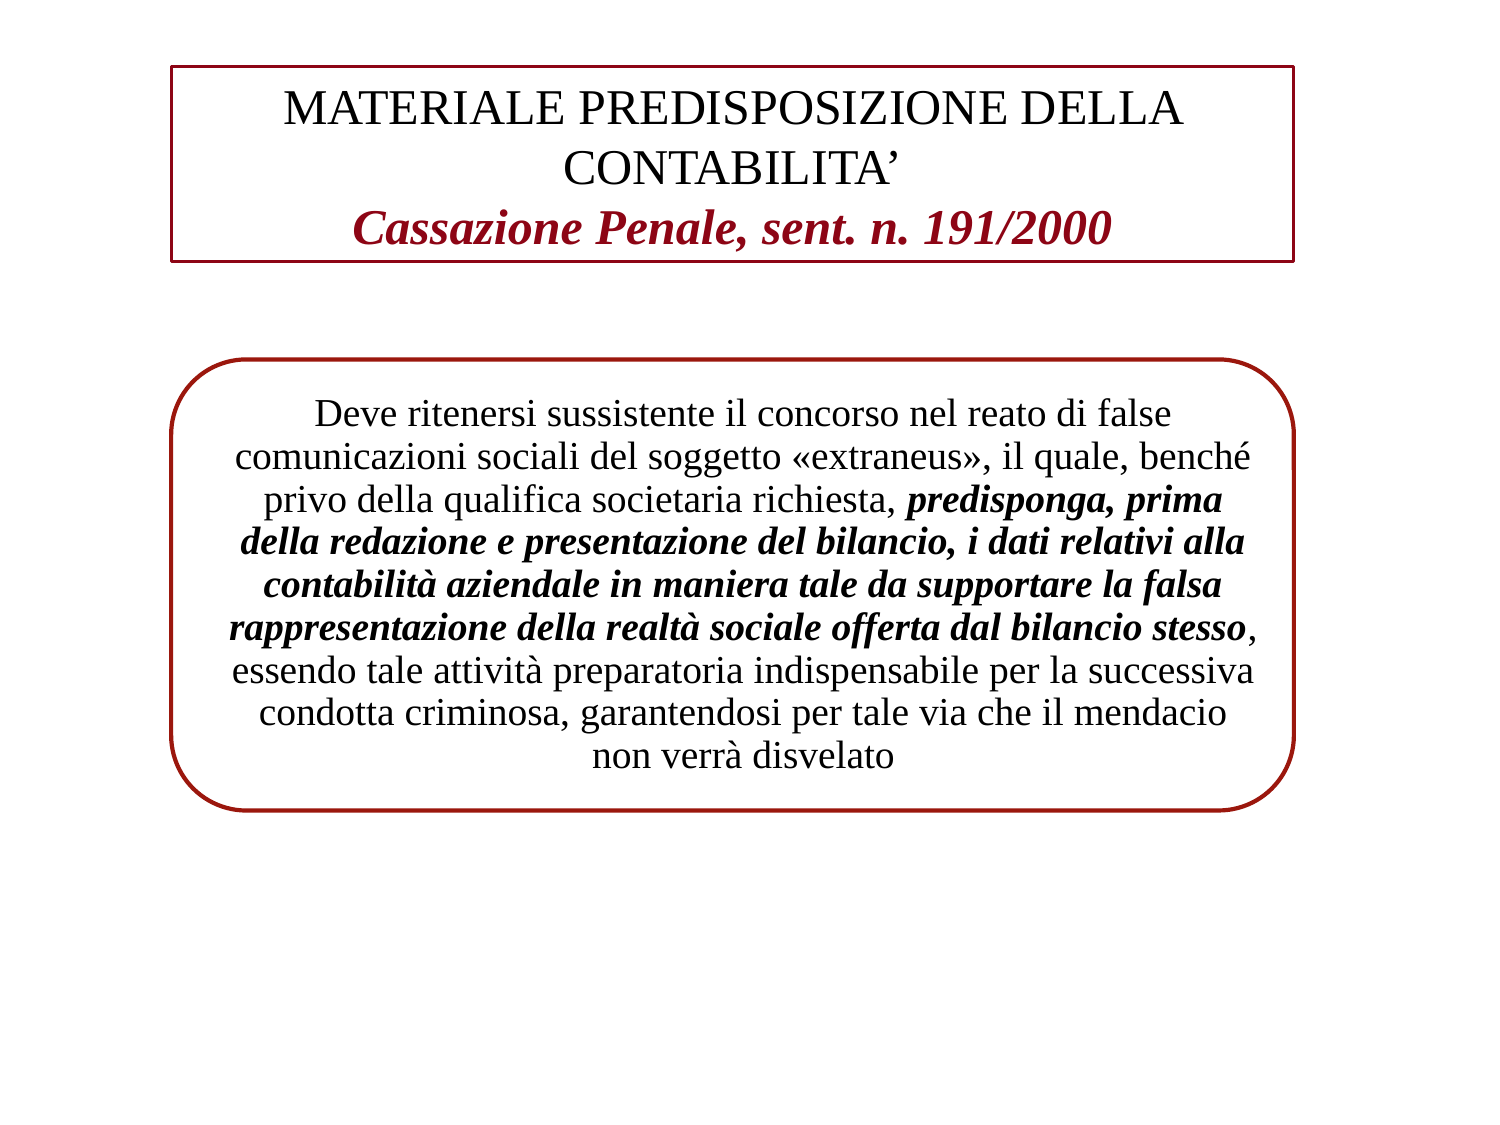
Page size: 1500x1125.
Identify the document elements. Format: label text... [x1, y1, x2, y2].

text_box MATERIALE PREDISPOSIZIONE DELLA CONTABILITA’ Cassazione Penale, sent. n. 191/2000 [171, 66, 1294, 262]
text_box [170, 349, 1295, 811]
